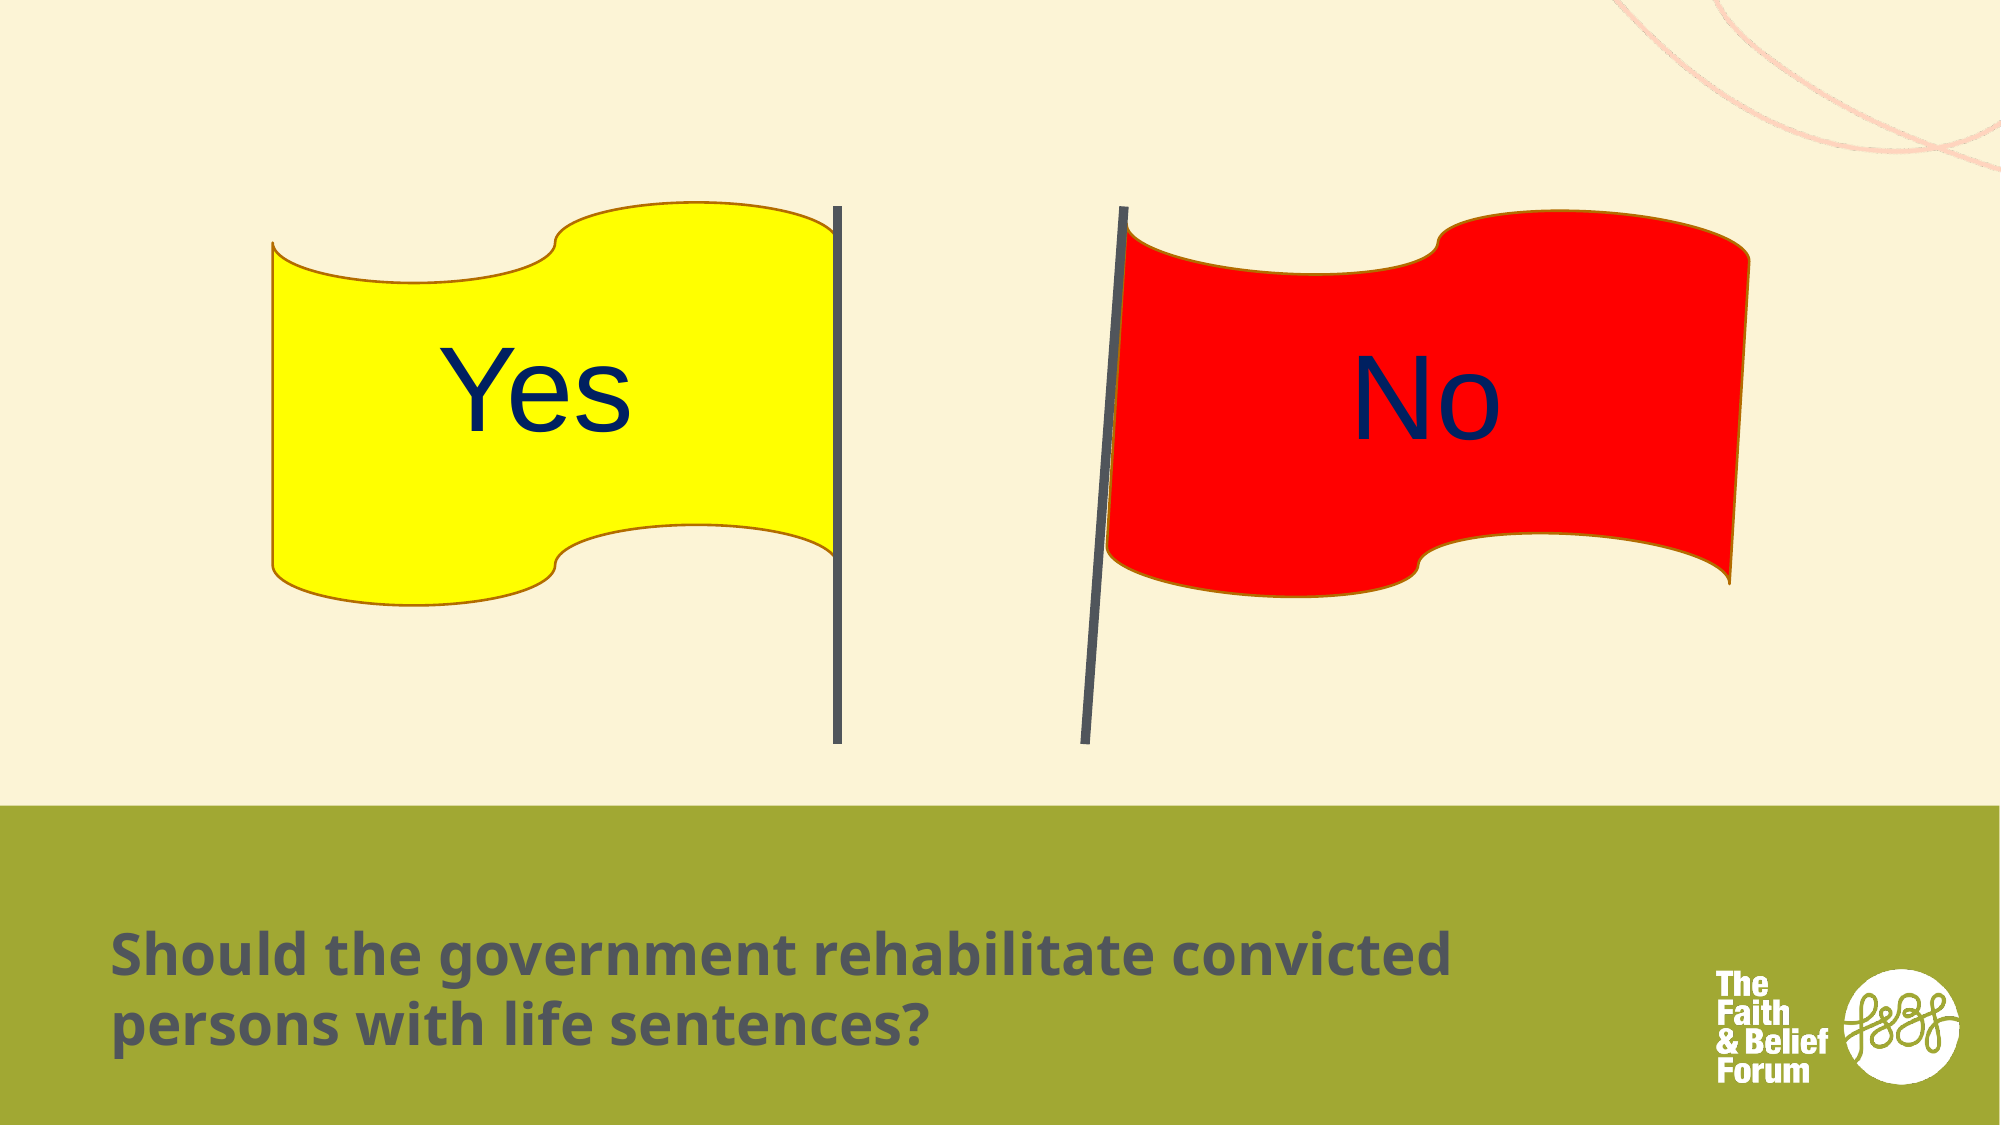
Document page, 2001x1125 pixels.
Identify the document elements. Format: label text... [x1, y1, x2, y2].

text_box Should the government rehabilitate convicted persons with life sentences? [95, 909, 1579, 1065]
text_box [1084, 205, 1125, 745]
picture [1675, 928, 2000, 1125]
text_box No [1334, 335, 1541, 542]
text_box Yes [422, 327, 669, 534]
text_box [271, 201, 833, 607]
text_box [1134, 209, 1751, 599]
picture [1410, 0, 2000, 99]
